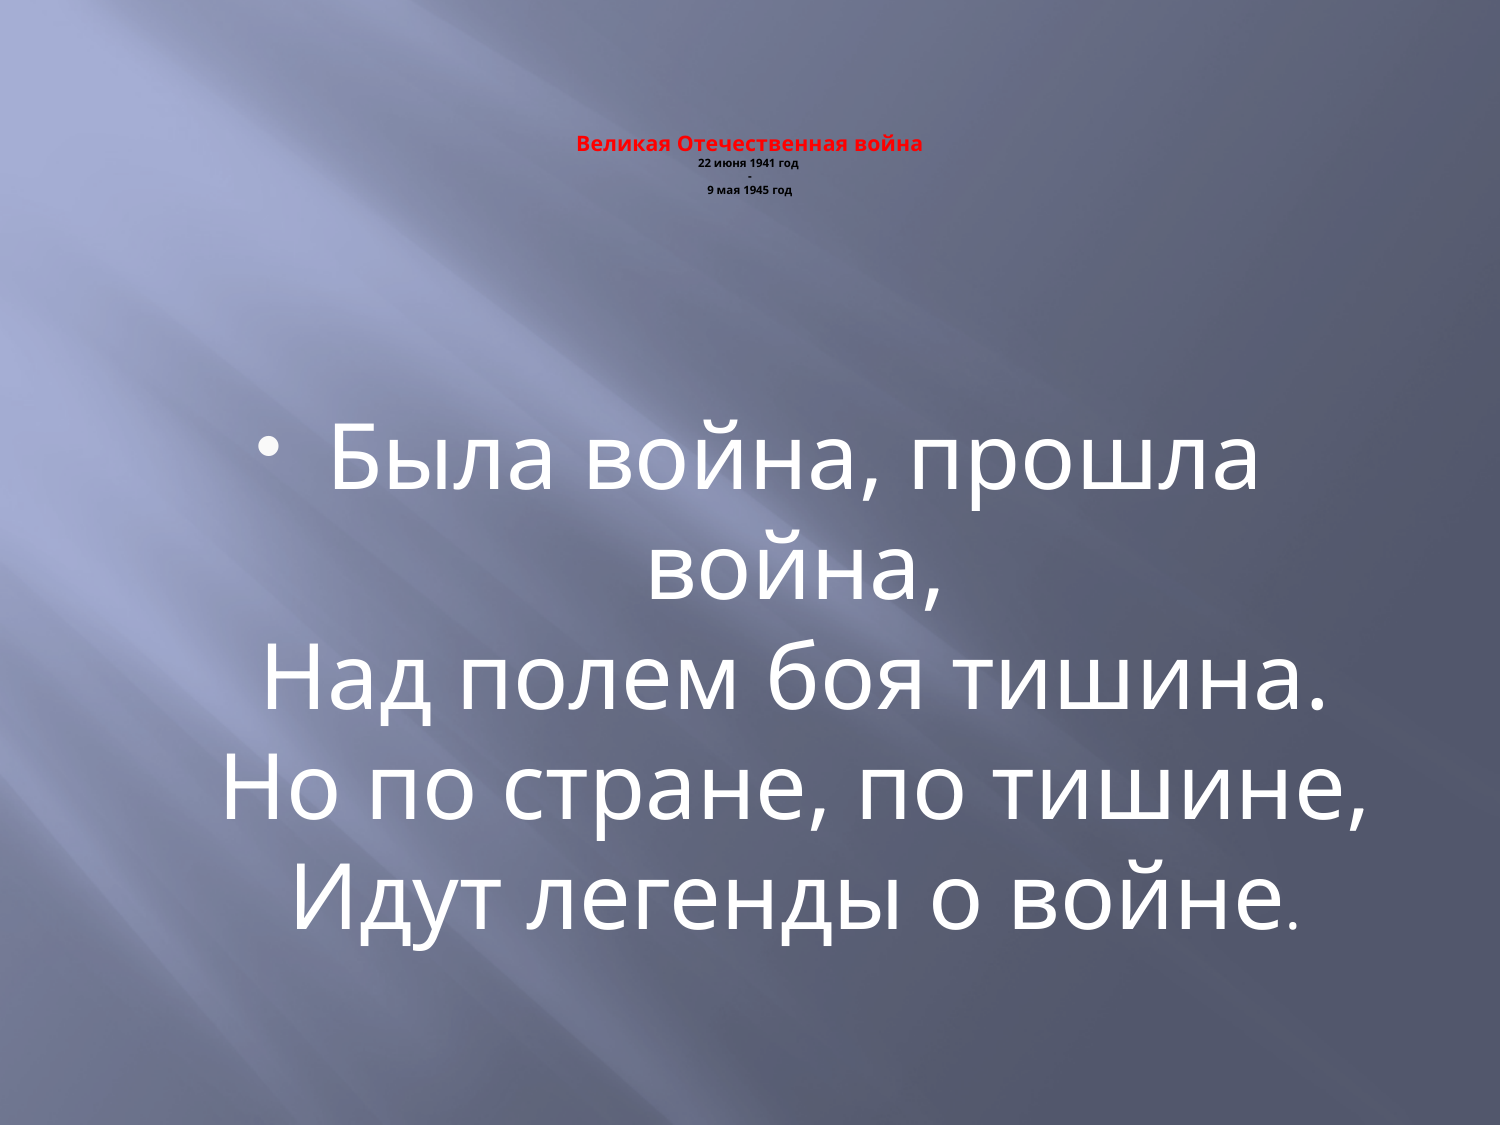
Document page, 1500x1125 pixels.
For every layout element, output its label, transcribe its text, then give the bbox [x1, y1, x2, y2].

title Великая Отечественная война 22 июня 1941 год - 9 мая 1945 год [75, 45, 1425, 233]
list Была война, прошла война, Над полем боя тишина. Но по стране, по тишине, Идут легенды о войне. [75, 262, 1425, 1035]
